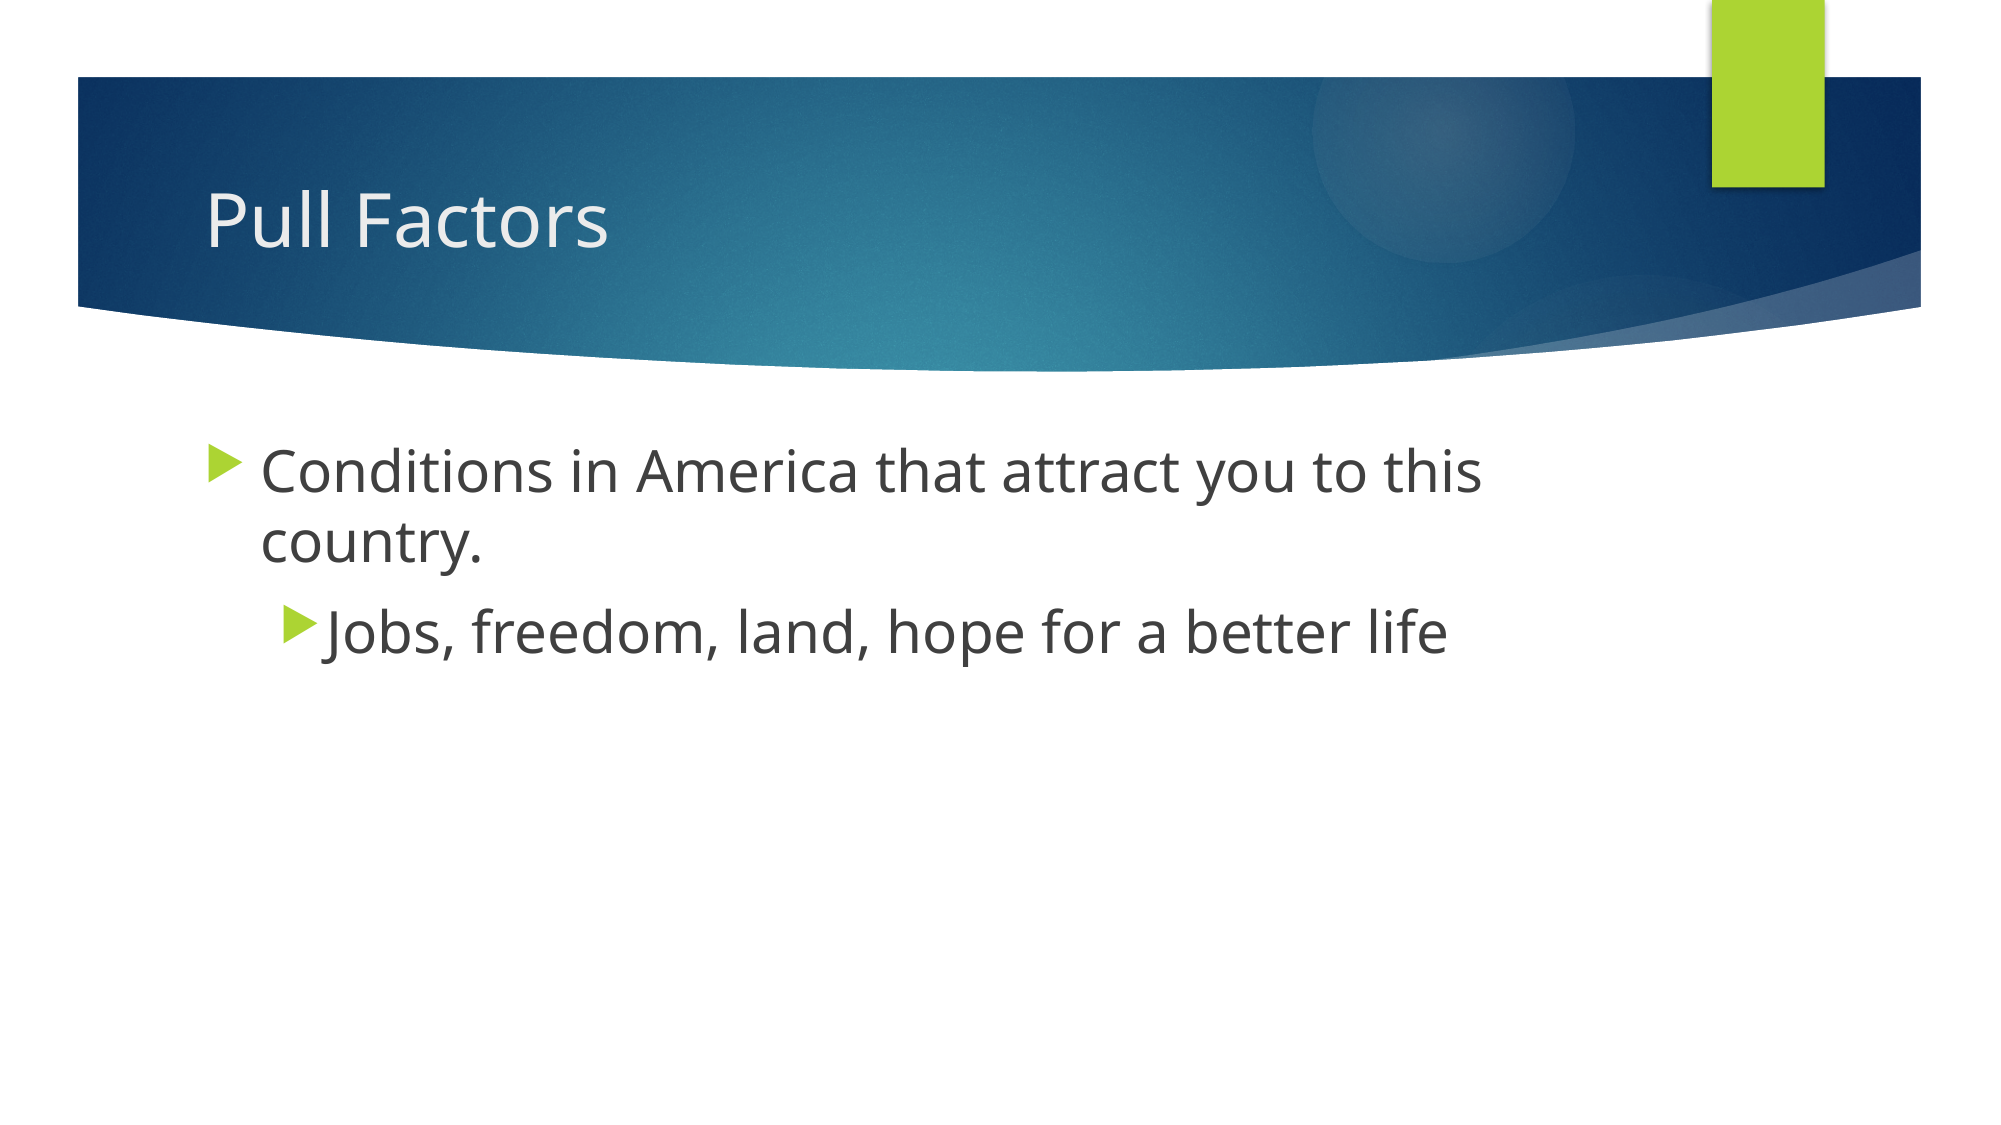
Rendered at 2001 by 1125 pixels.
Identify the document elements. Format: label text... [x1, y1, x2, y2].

title Pull Factors [189, 159, 1627, 276]
list Conditions in America that attract you to this country. Jobs, freedom, land, hope for a better life [189, 427, 1627, 988]
